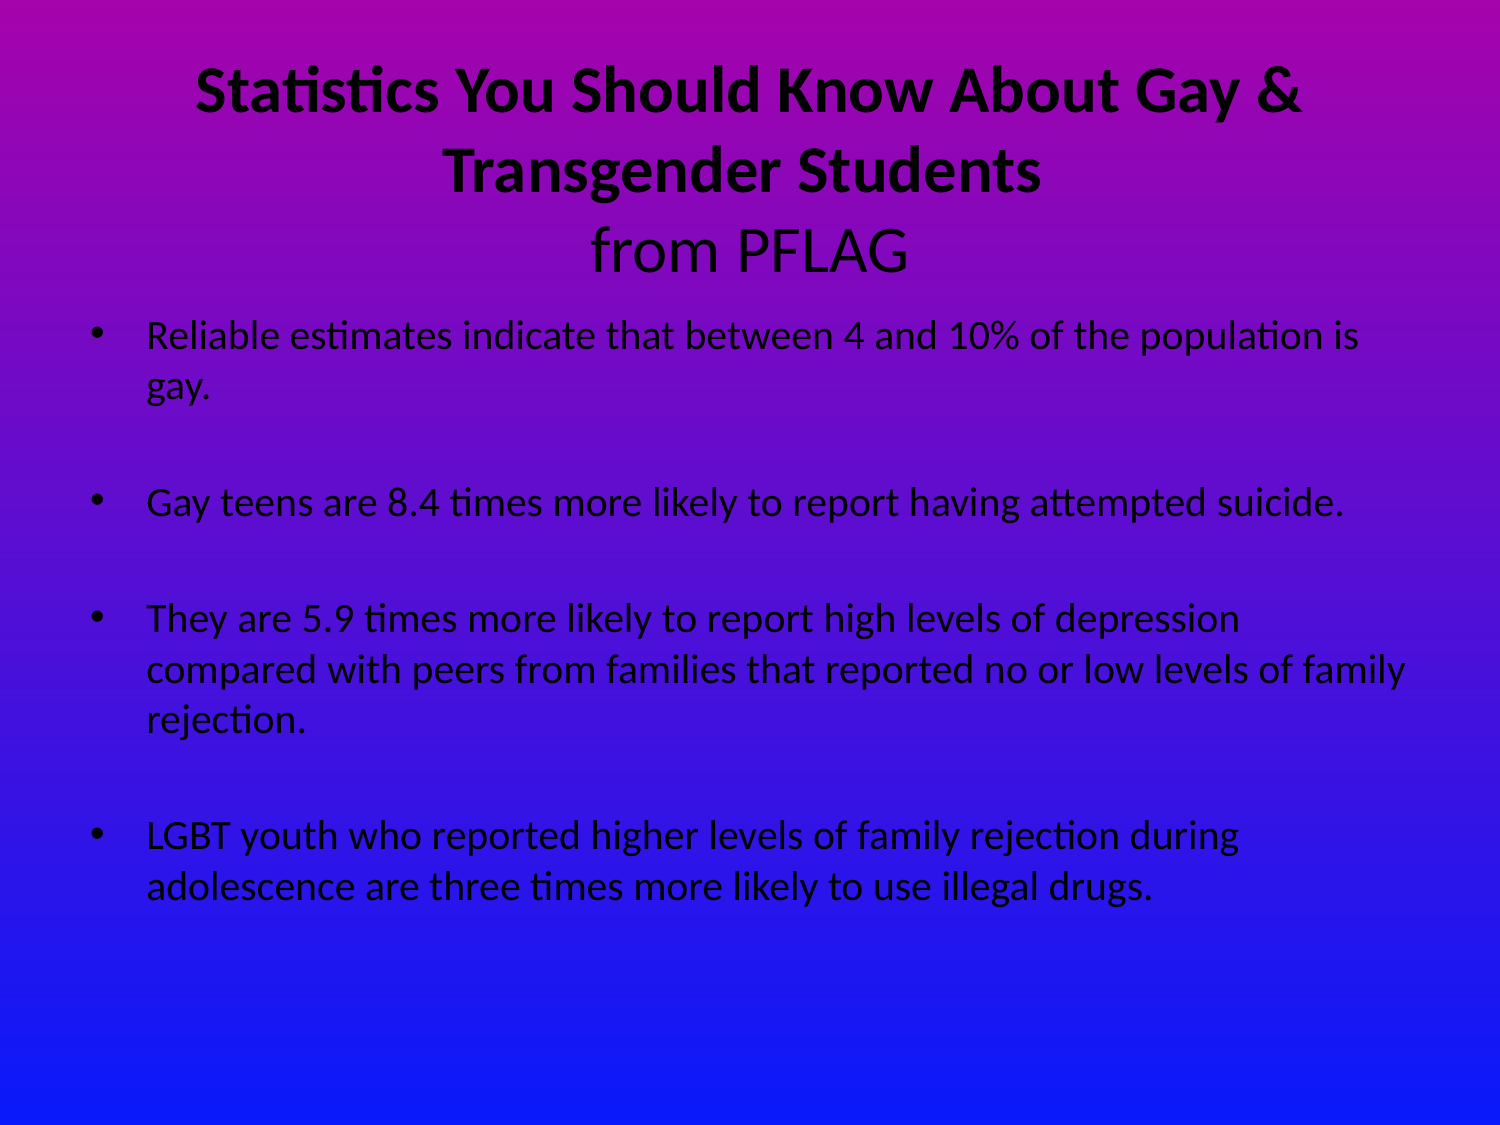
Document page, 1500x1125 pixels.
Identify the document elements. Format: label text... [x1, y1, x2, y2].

list Reliable estimates indicate that between 4 and 10% of the population is gay. Gay teens are 8.4 times more likely to report having attempted suicide. They are 5.9 times more likely to report high levels of depression compared with peers from families that reported no or low levels of family rejection. LGBT youth who reported higher levels of family rejection during adolescence are three times more likely to use illegal drugs. [75, 299, 1425, 1113]
title Statistics You Should Know About Gay & Transgender Students from PFLAG [75, 99, 1425, 233]
